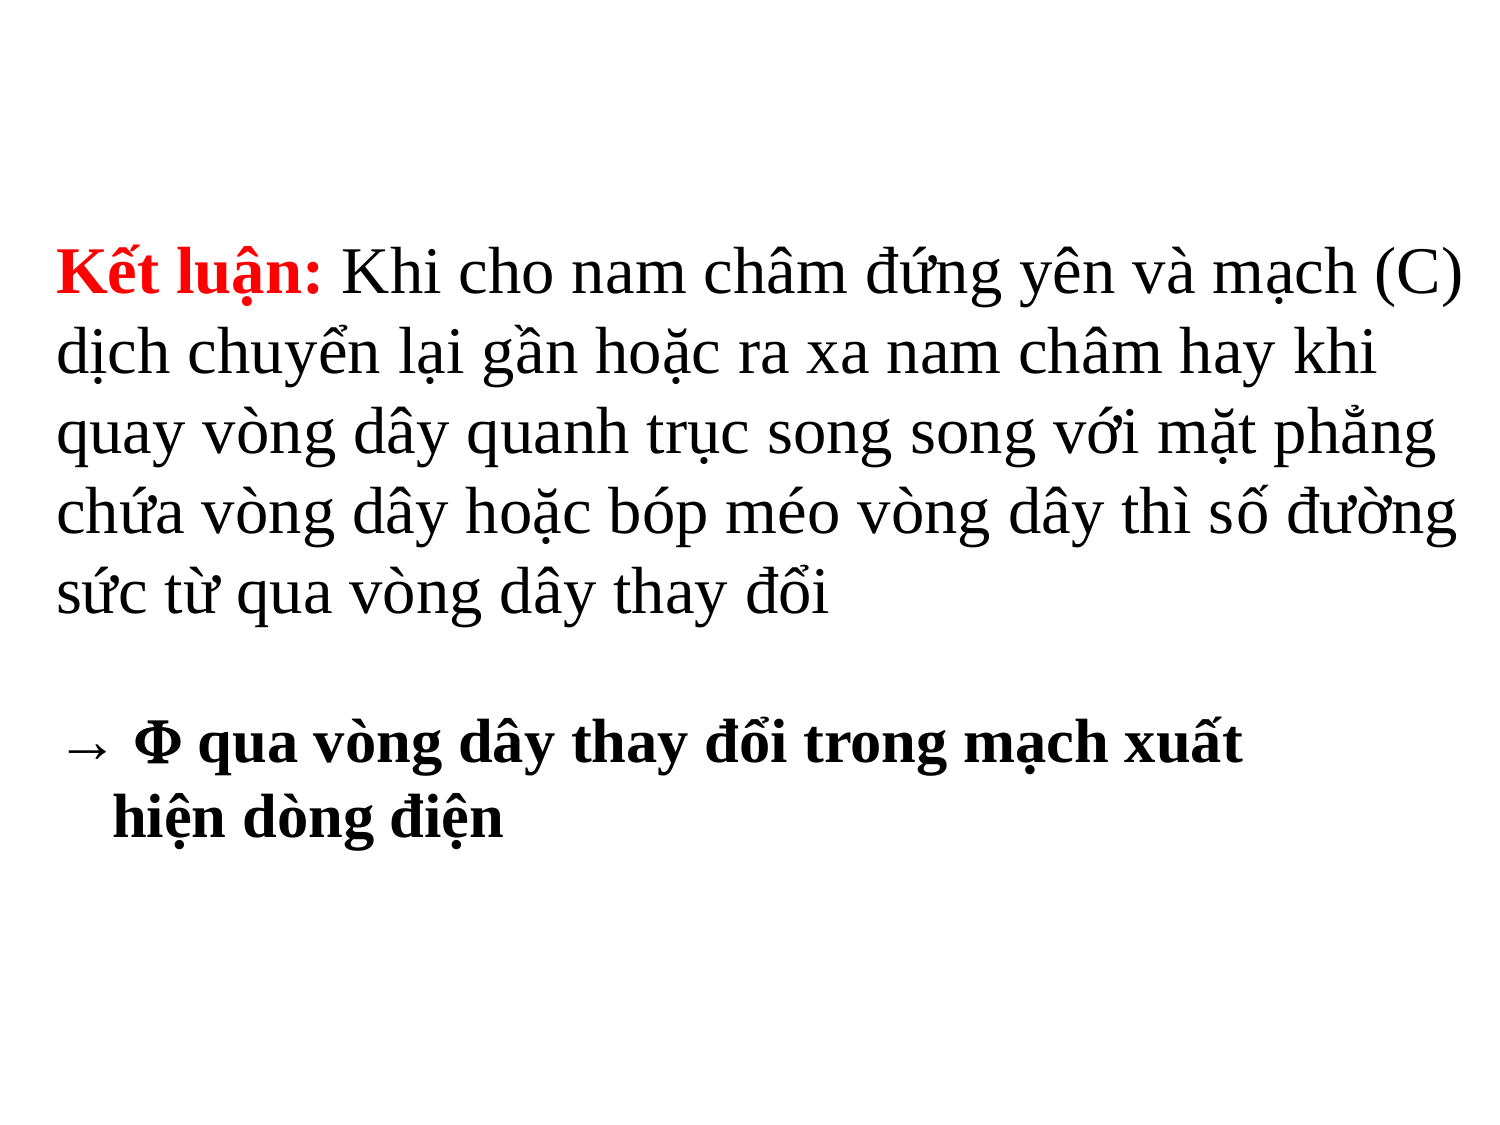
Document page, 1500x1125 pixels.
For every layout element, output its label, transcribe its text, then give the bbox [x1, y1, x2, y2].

text_box Kết luận: Khi cho nam châm đứng yên và mạch (C) dịch chuyển lại gần hoặc ra xa nam châm hay khi quay vòng dây quanh trục song song với mặt phẳng chứa vòng dây hoặc bóp méo vòng dây thì số đường sức từ qua vòng dây thay đổi [41, 219, 1500, 635]
text_box →  qua vòng dây thay đổi trong mạch xuất hiện dòng điện [41, 692, 1365, 857]
